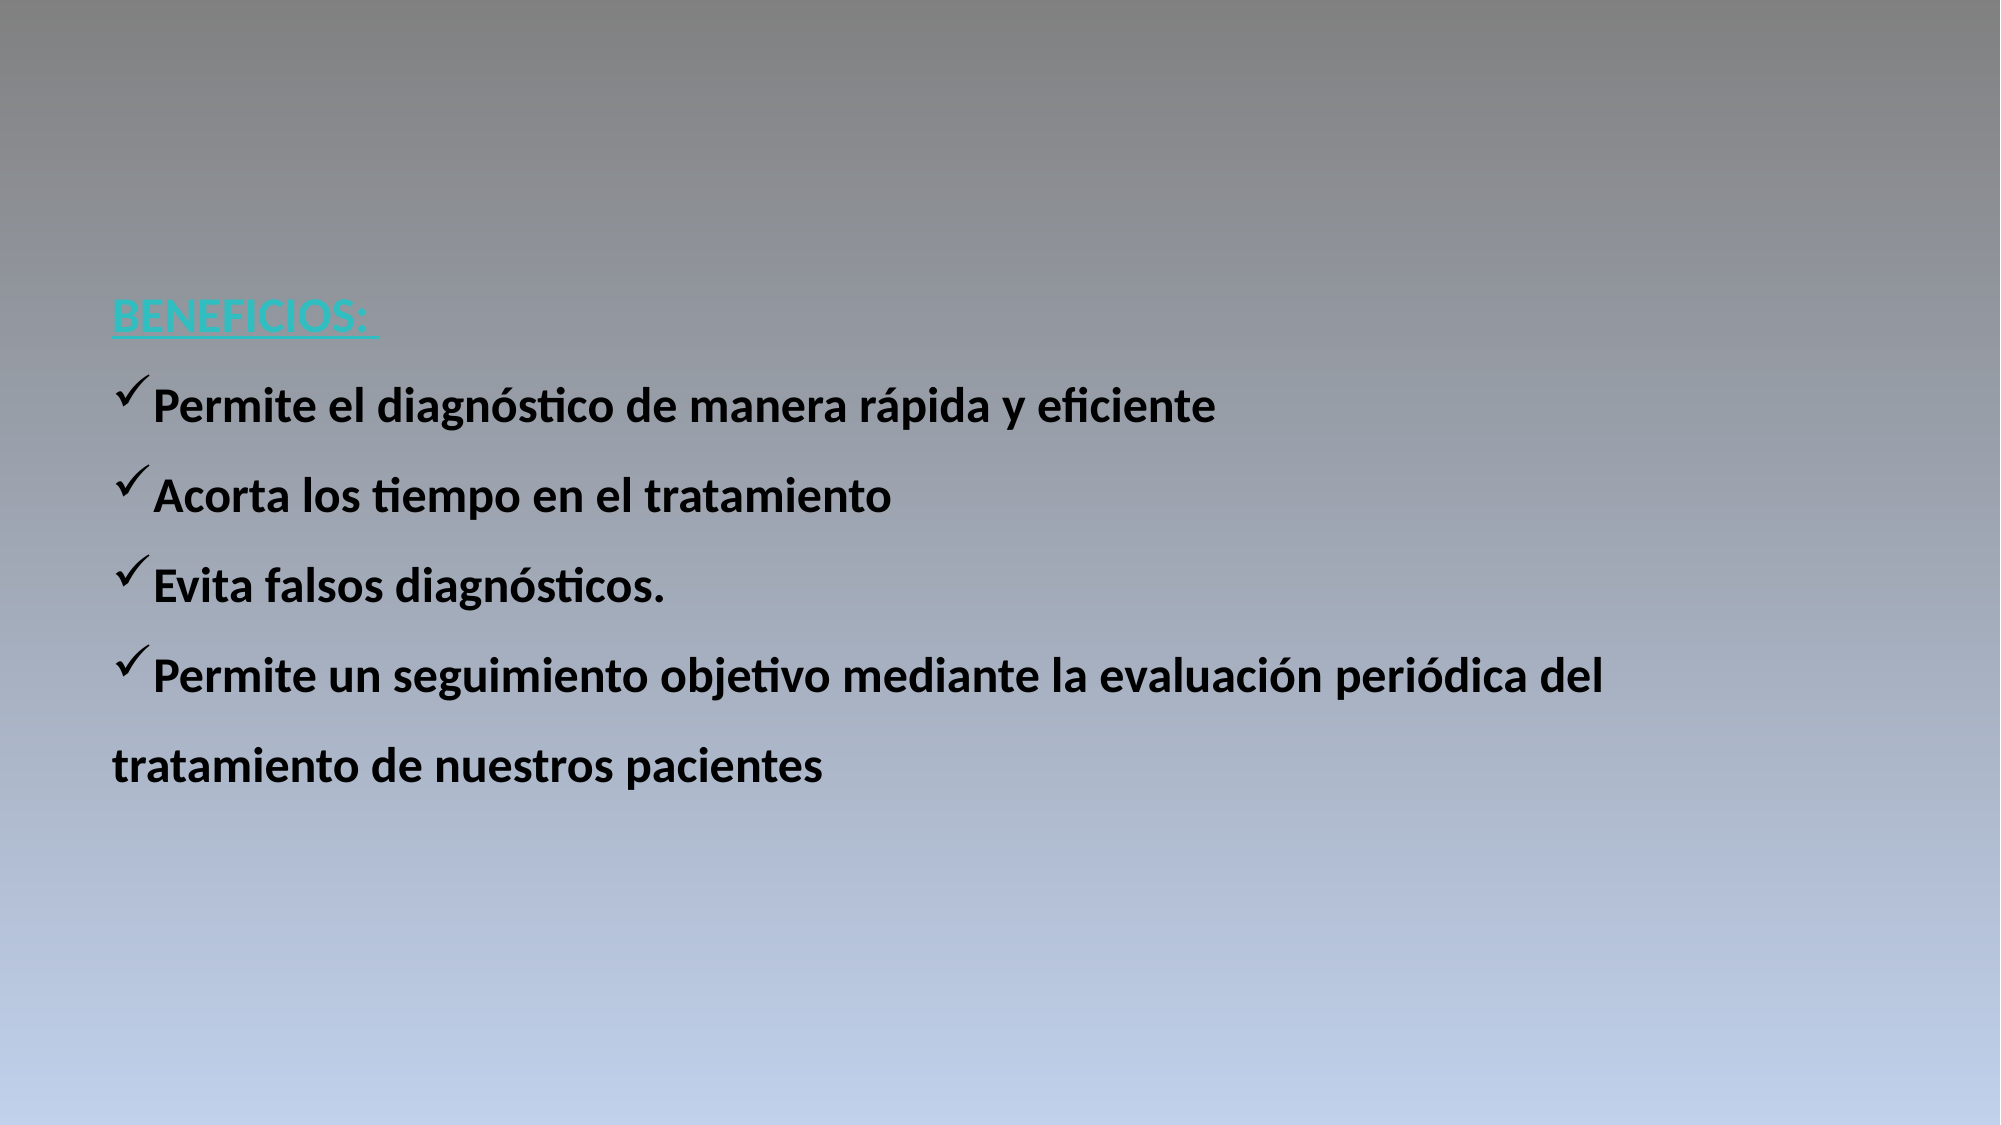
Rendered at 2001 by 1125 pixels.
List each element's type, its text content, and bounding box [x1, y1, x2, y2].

text_box BENEFICIOS: Permite el diagnóstico de manera rápida y eficiente Acorta los tiempo en el tratamiento Evita falsos diagnósticos. Permite un seguimiento objetivo mediante la evaluación periódica del tratamiento de nuestros pacientes [97, 244, 1847, 800]
